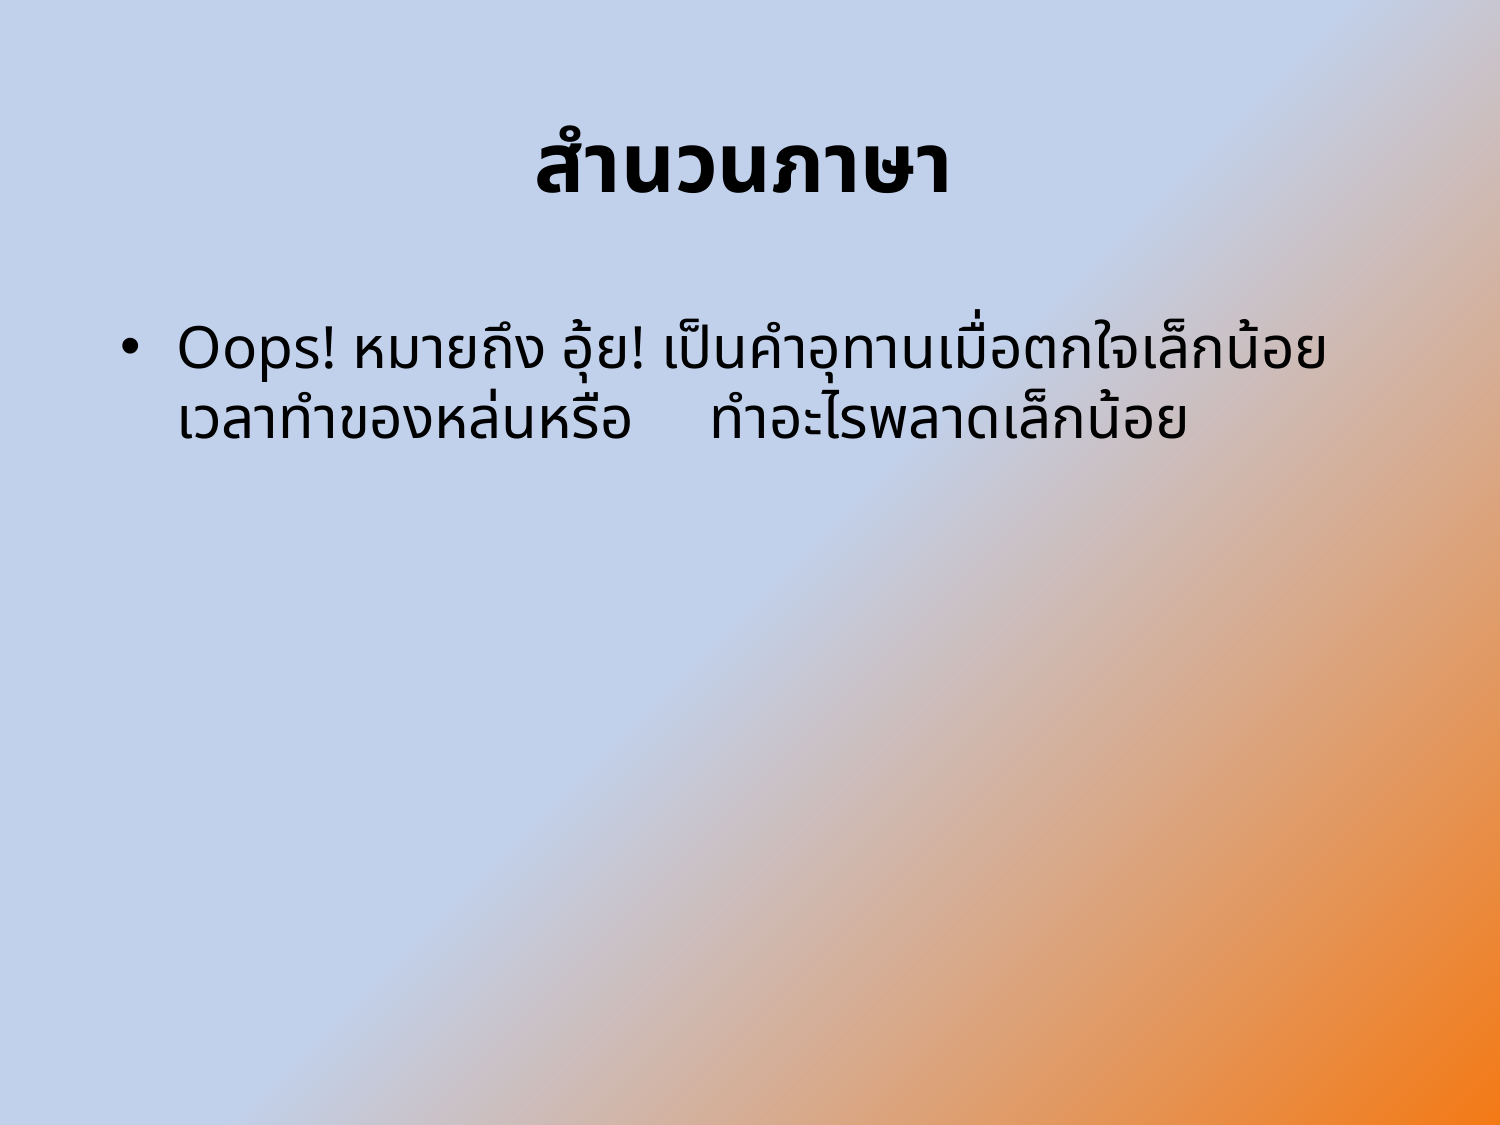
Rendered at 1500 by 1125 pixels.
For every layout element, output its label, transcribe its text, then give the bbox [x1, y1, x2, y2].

text_box สำนวนภาษา [76, 101, 1412, 217]
list Oops! หมายถึง อุ้ย! เป็นคำอุทานเมื่อตกใจเล็กน้อยเวลาทำของหล่นหรือ ทำอะไรพลาดเล็กน้อย [105, 302, 1407, 1081]
